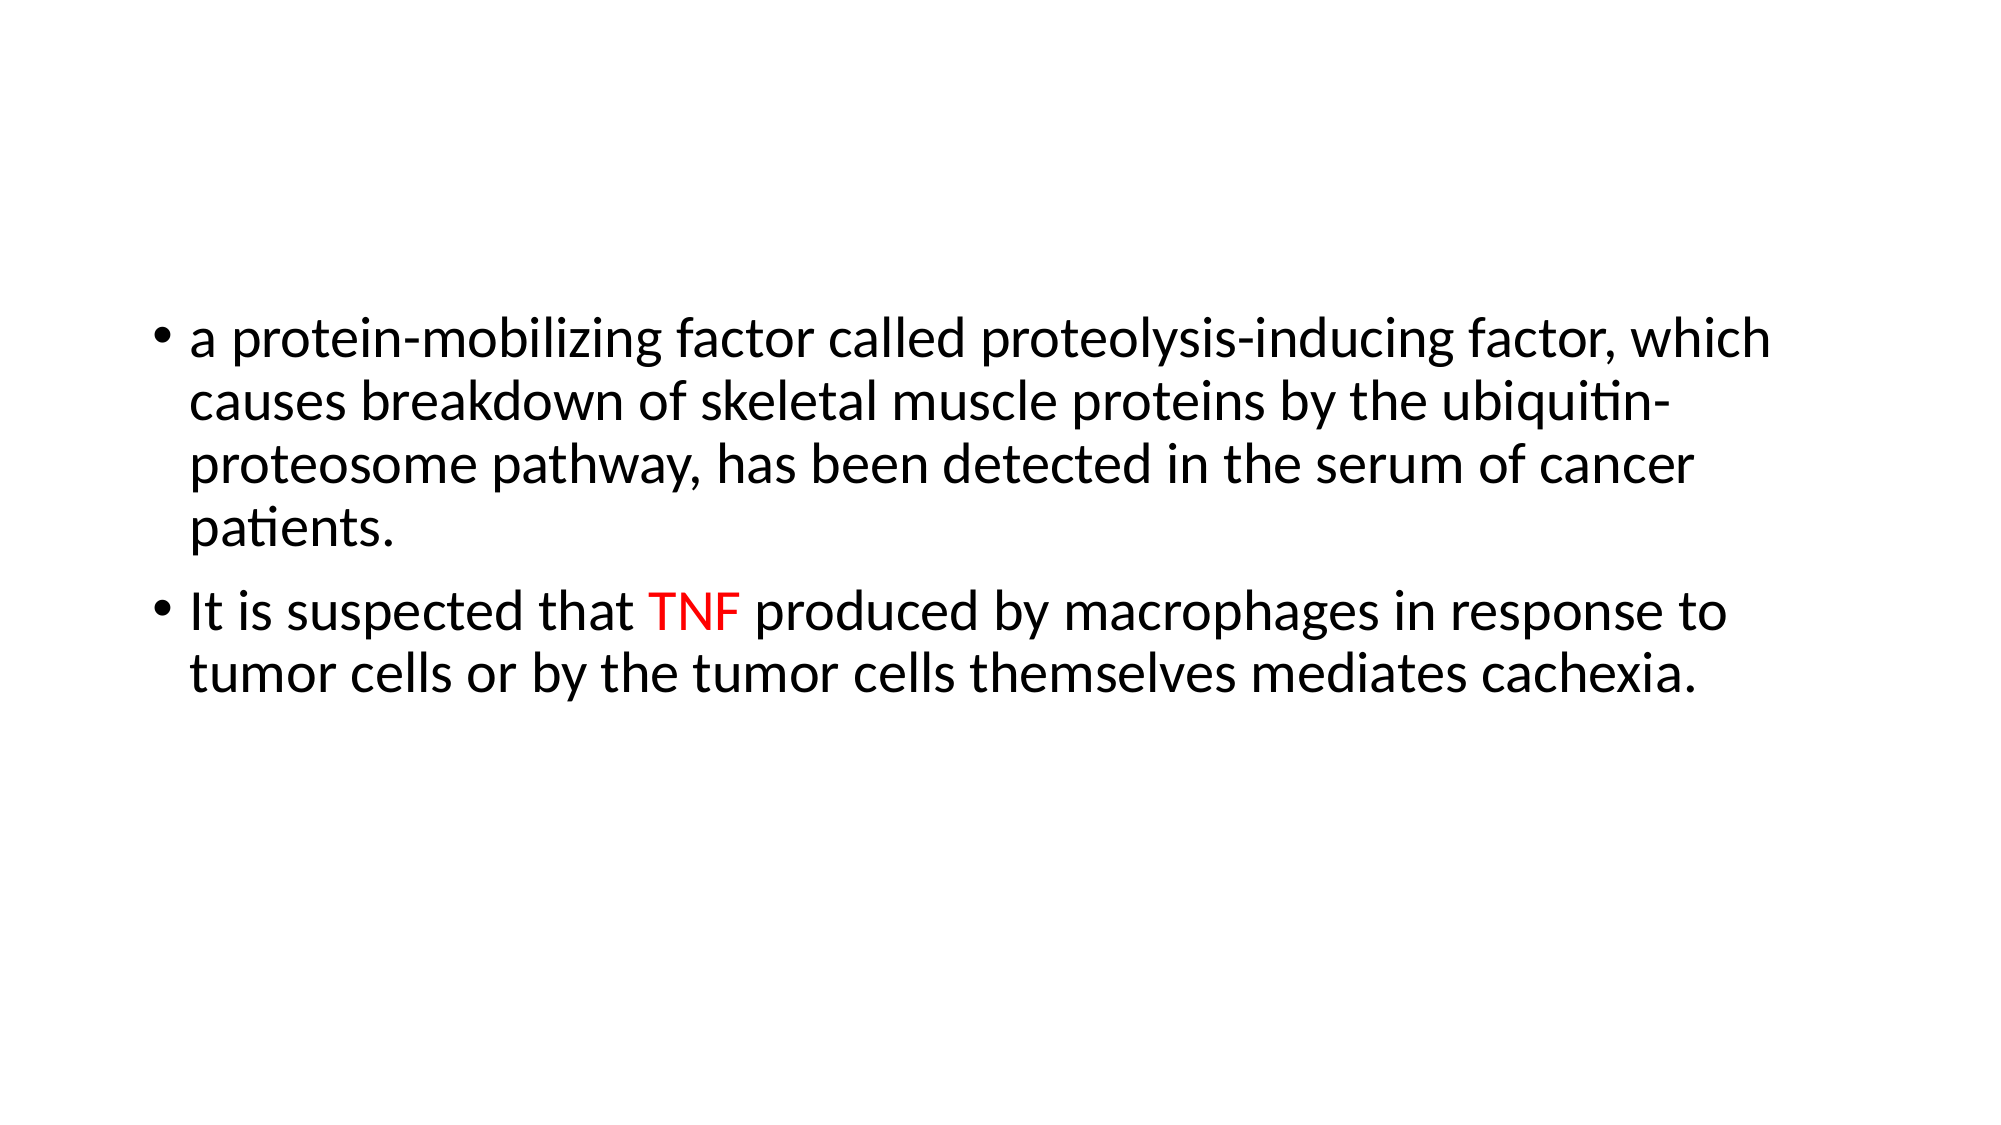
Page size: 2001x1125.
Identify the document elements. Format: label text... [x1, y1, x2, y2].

list a protein-mobilizing factor called proteolysis-inducing factor, which causes breakdown of skeletal muscle proteins by the ubiquitin-proteosome pathway, has been detected in the serum of cancer patients. It is suspected that TNF produced by macrophages in response to tumor cells or by the tumor cells themselves mediates cachexia. [137, 299, 1863, 1014]
